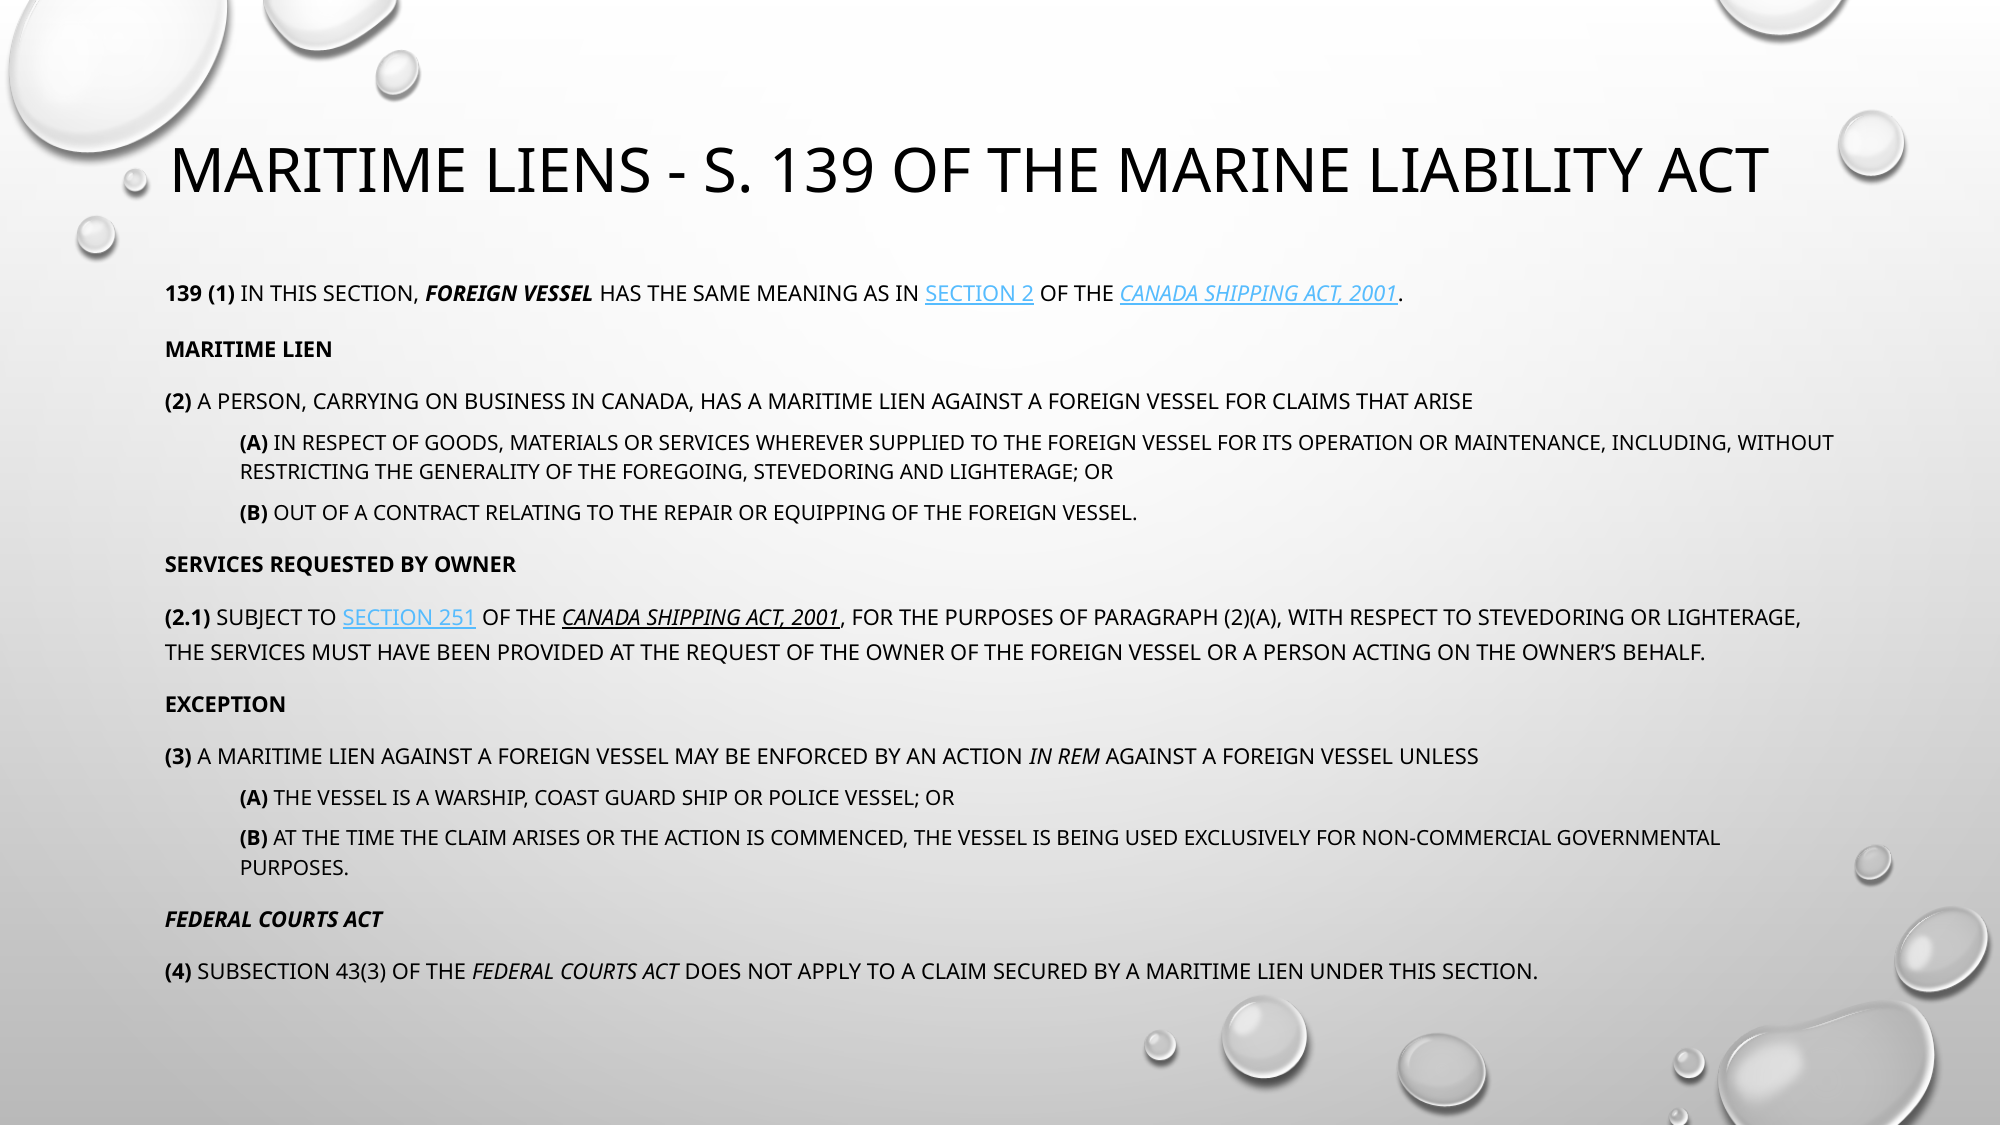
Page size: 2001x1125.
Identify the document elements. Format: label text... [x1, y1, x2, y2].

list 139 (1) In this section, foreign vessel has the same meaning as in section 2 of the Canada Shipping Act, 2001. Maritime lien (2) A person, carrying on business in Canada, has a maritime lien against a foreign vessel for claims that arise (a) in respect of goods, materials or services wherever supplied to the foreign vessel for its operation or maintenance, including, without restricting the generality of the foregoing, stevedoring and lighterage; or (b) out of a contract relating to the repair or equipping of the foreign vessel. Services requested by owner (2.1) Subject to section 251 of the Canada Shipping Act, 2001, for the purposes of paragraph (2)(a), with respect to stevedoring or lighterage, the services must have been provided at the request of the owner of the foreign vessel or a person acting on the owner’s behalf. Exception (3) A maritime lien against a foreign vessel may be enforced by an action in rem against a foreign vessel unless (a) the vessel is a warship, coast guard ship or police vessel; or (b) at the time the claim arises or the action is commenced, the vessel is being used exclusively for non-commercial governmental purposes. Federal Courts Act (4) Subsection 43(3) of the Federal Courts Act does not apply to a claim secured by a maritime lien under this section. [149, 266, 1850, 950]
picture [0, 0, 2000, 1125]
title Maritime Liens - s. 139 of the Marine liability act [149, 101, 1791, 243]
